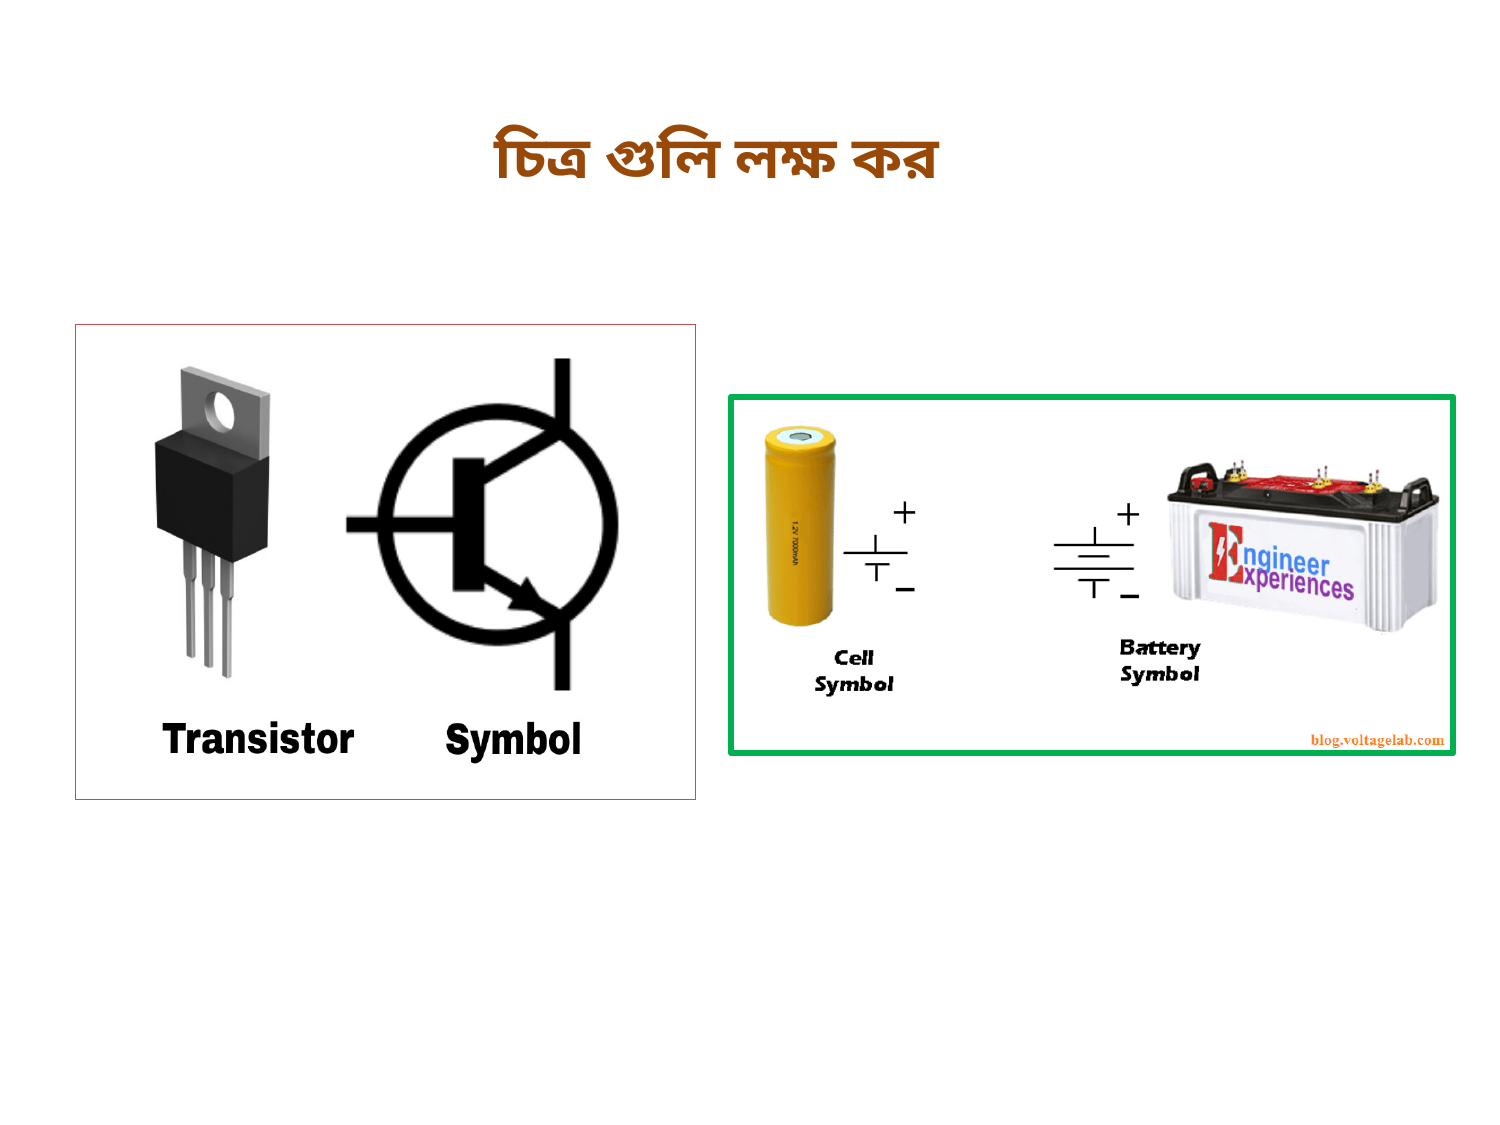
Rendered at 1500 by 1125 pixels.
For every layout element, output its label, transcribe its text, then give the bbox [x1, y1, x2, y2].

text_box চিত্র গুলি লক্ষ কর [479, 112, 955, 198]
picture [734, 399, 1451, 751]
picture [74, 324, 696, 801]
